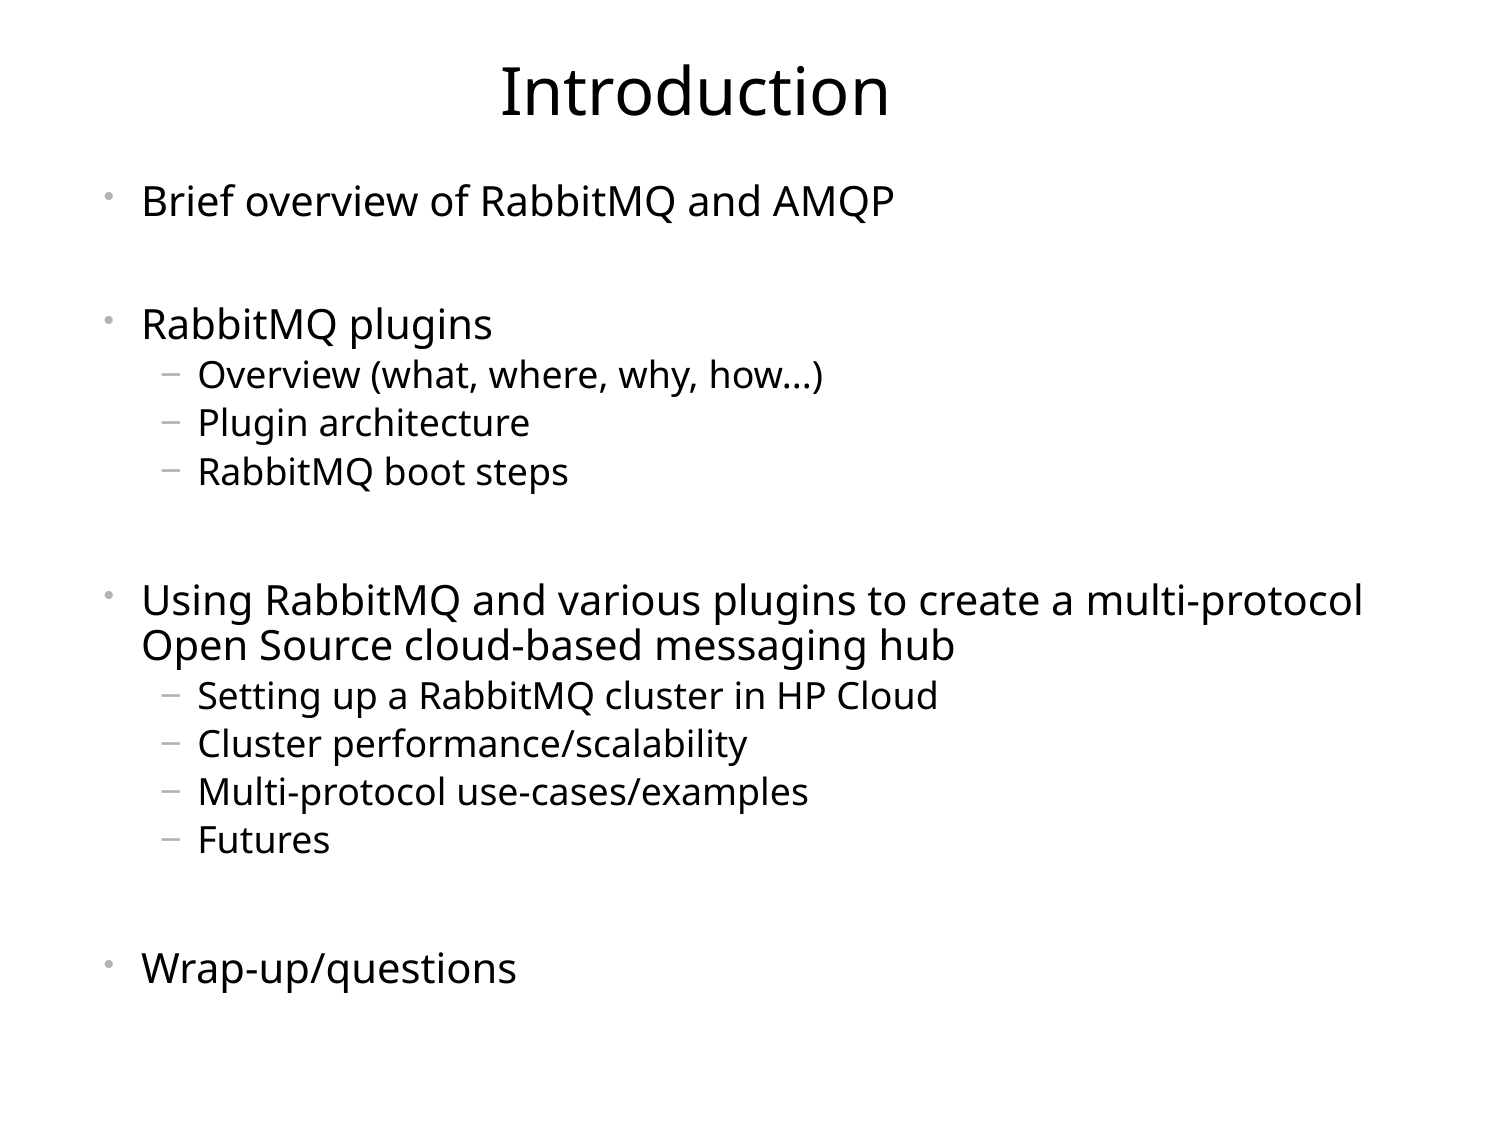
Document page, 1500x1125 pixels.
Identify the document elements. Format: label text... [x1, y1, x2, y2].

title Introduction [70, 18, 1322, 138]
list Brief overview of RabbitMQ and AMQP RabbitMQ plugins Overview (what, where, why, how...) Plugin architecture RabbitMQ boot steps Using RabbitMQ and various plugins to create a multi-protocol Open Source cloud-based messaging hub Setting up a RabbitMQ cluster in HP Cloud Cluster performance/scalability Multi-protocol use-cases/examples Futures Wrap-up/questions [88, 172, 1424, 1059]
